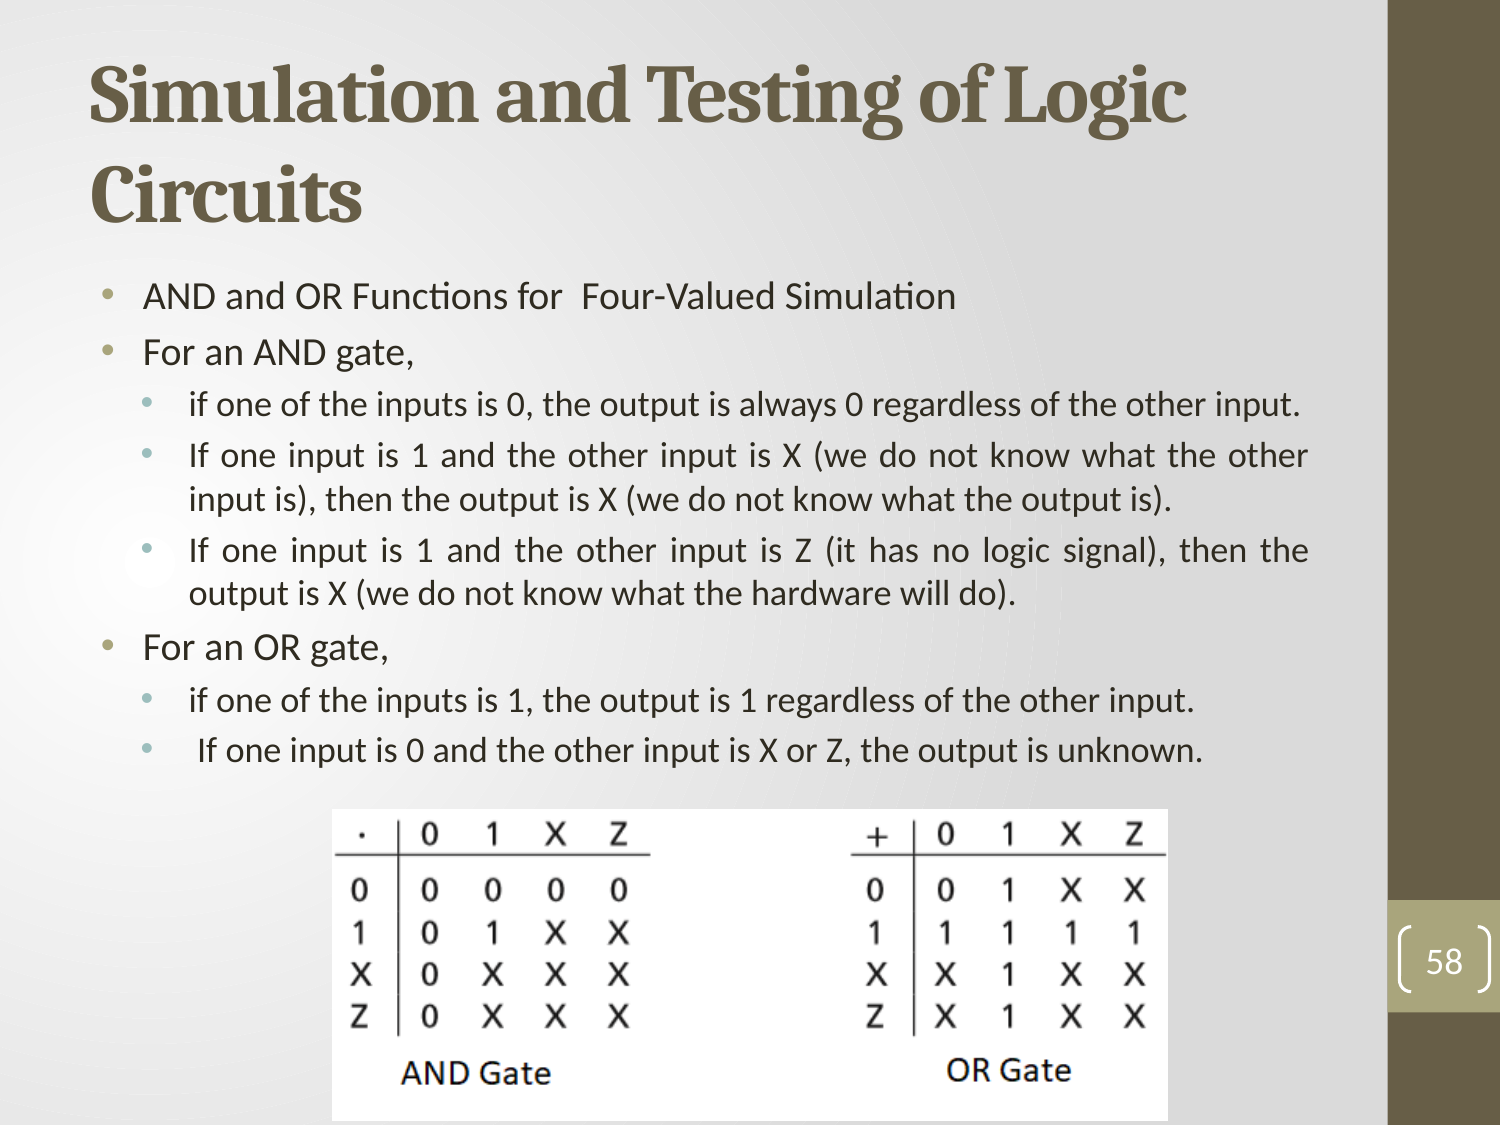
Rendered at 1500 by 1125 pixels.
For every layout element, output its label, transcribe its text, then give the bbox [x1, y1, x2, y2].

list AND and OR Functions for Four-Valued Simulation For an AND gate, if one of the inputs is 0, the output is always 0 regardless of the other input. If one input is 1 and the other input is X (we do not know what the other input is), then the output is X (we do not know what the output is). If one input is 1 and the other input is Z (it has no logic signal), then the output is X (we do not know what the hardware will do). For an OR gate, if one of the inputs is 1, the output is 1 regardless of the other input. If one input is 0 and the other input is X or Z, the output is unknown. [75, 262, 1325, 825]
table_cell [325, 814, 331, 825]
slide_number 58 [1397, 925, 1492, 994]
picture [331, 808, 1169, 1121]
title Simulation and Testing of Logic Circuits [75, 45, 1325, 233]
table_cell [1169, 815, 1174, 825]
